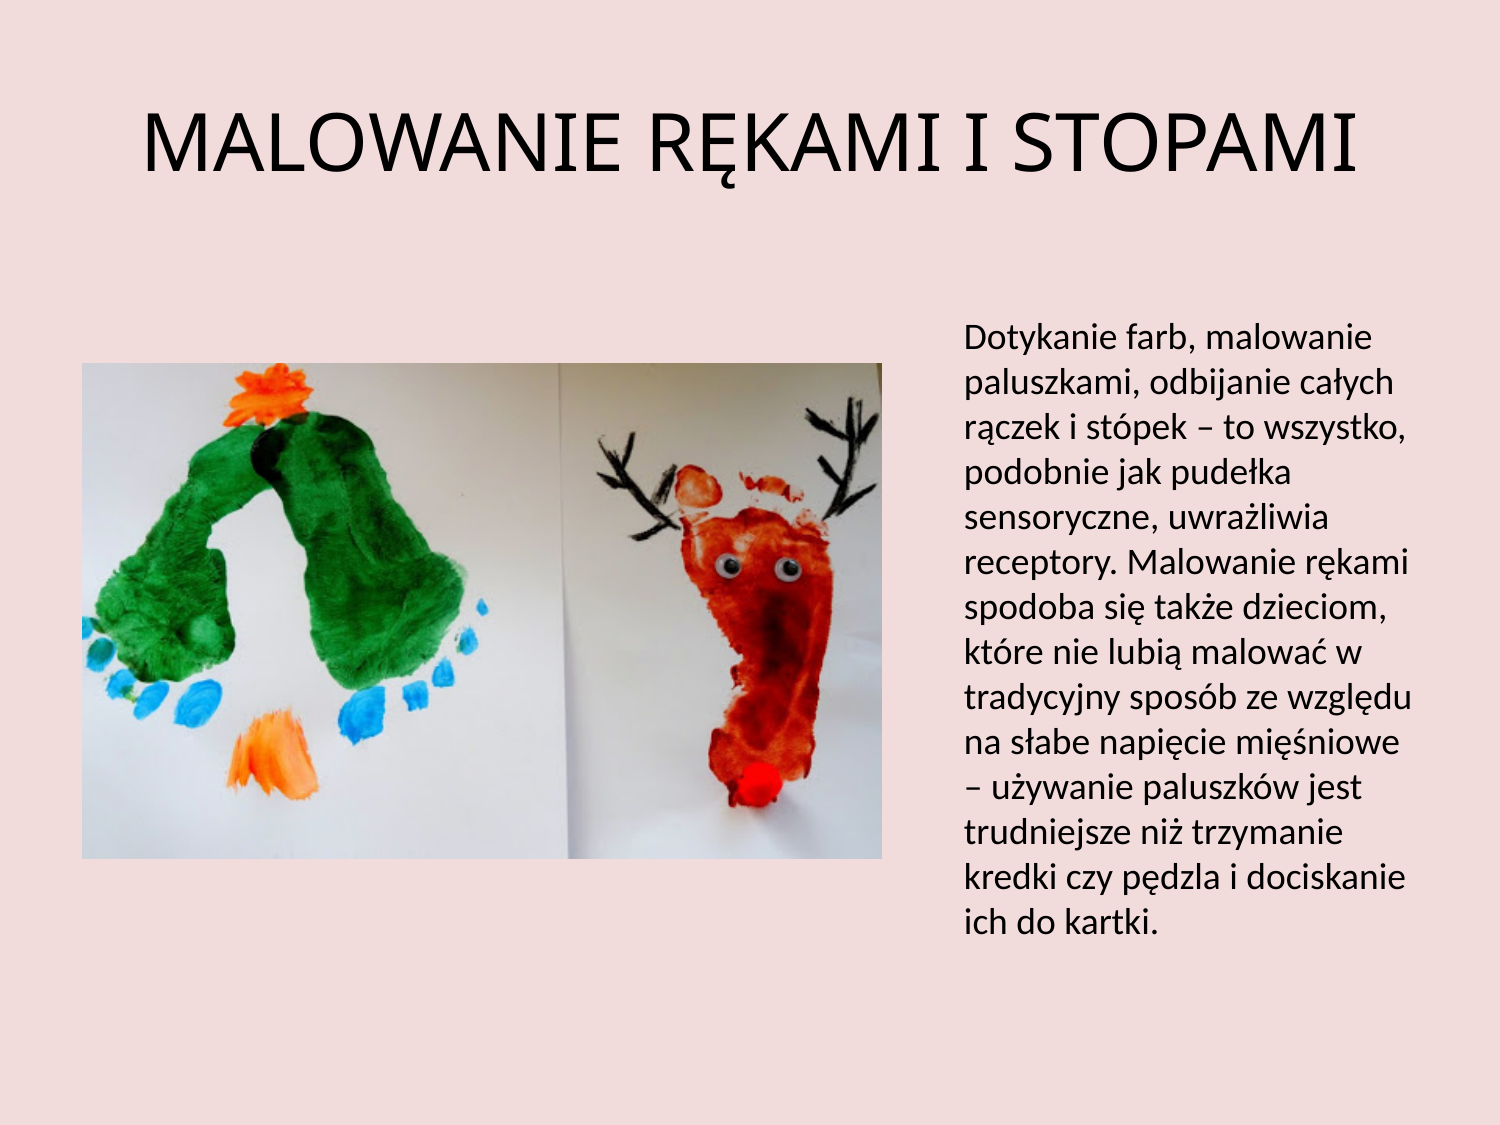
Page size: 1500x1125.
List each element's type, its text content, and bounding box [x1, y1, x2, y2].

title MALOWANIE RĘKAMI I STOPAMI [75, 45, 1425, 233]
picture [81, 363, 883, 859]
text_box Dotykanie farb, malowanie paluszkami, odbijanie całych rączek i stópek – to wszystko, podobnie jak pudełka sensoryczne, uwrażliwia receptory. Malowanie rękami spodoba się także dzieciom, które nie lubią malować w tradycyjny sposób ze względu na słabe napięcie mięśniowe – używanie paluszków jest trudniejsze niż trzymanie kredki czy pędzla i dociskanie ich do kartki. [949, 304, 1430, 950]
